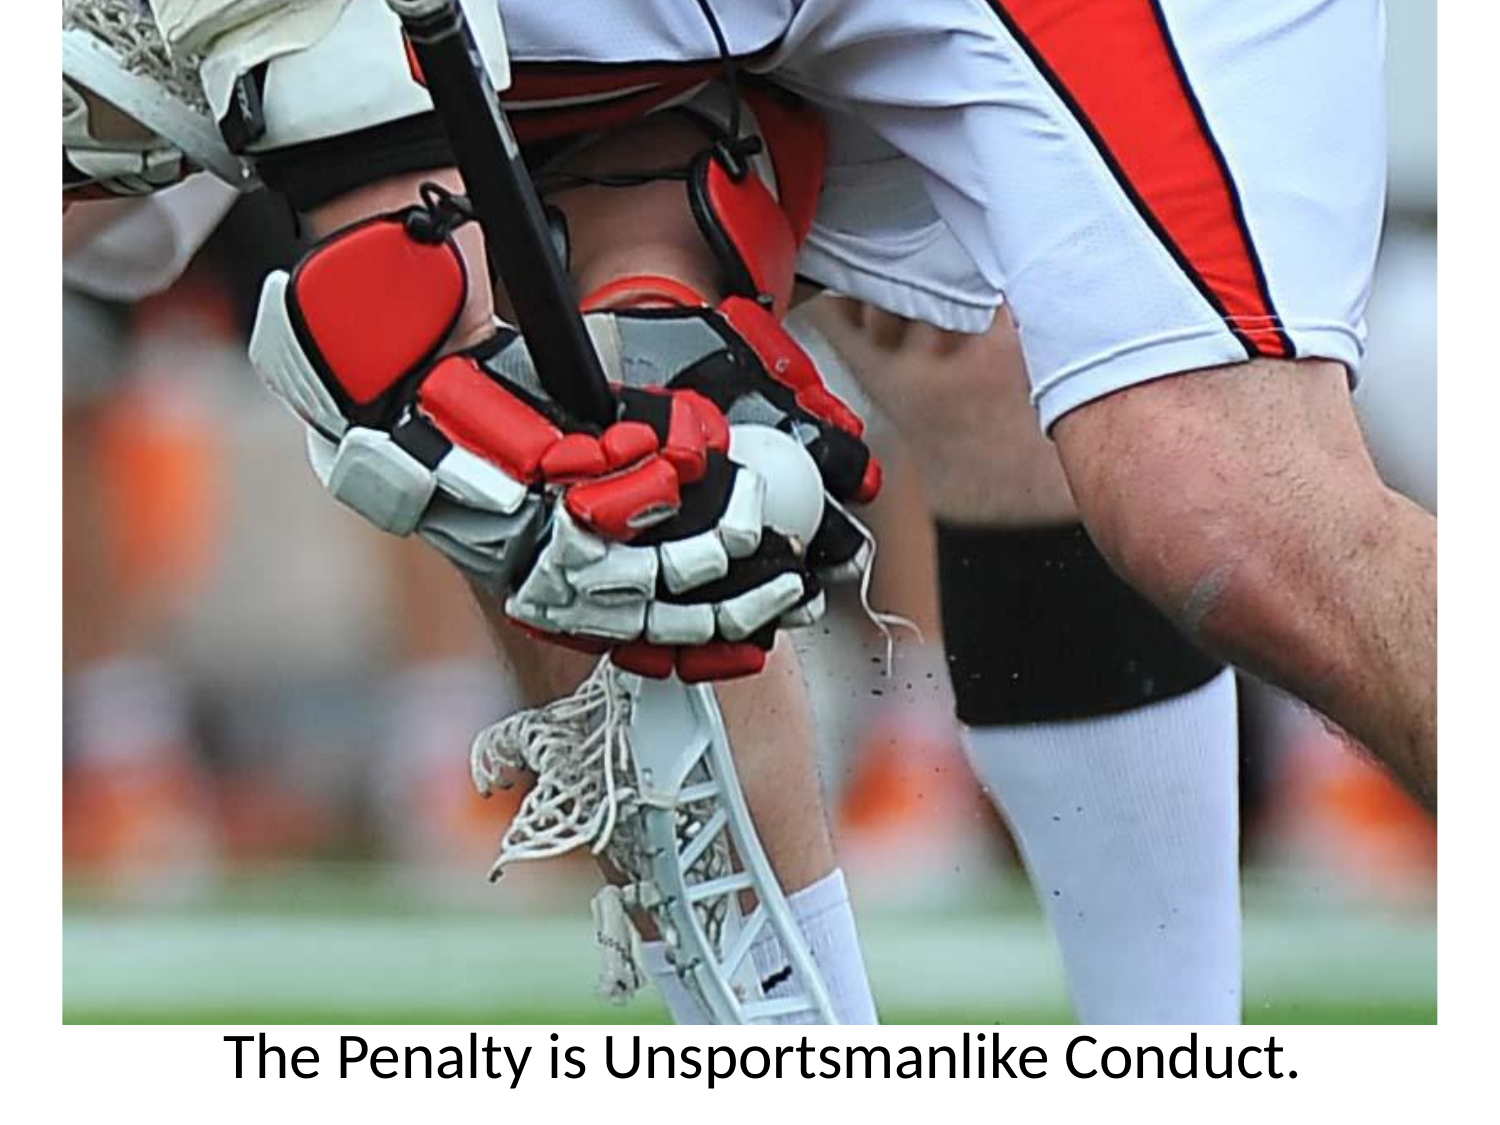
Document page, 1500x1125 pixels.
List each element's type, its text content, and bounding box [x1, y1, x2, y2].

title The Penalty is Unsportsmanlike Conduct. [125, 1035, 1394, 1100]
picture [62, 0, 1438, 1026]
